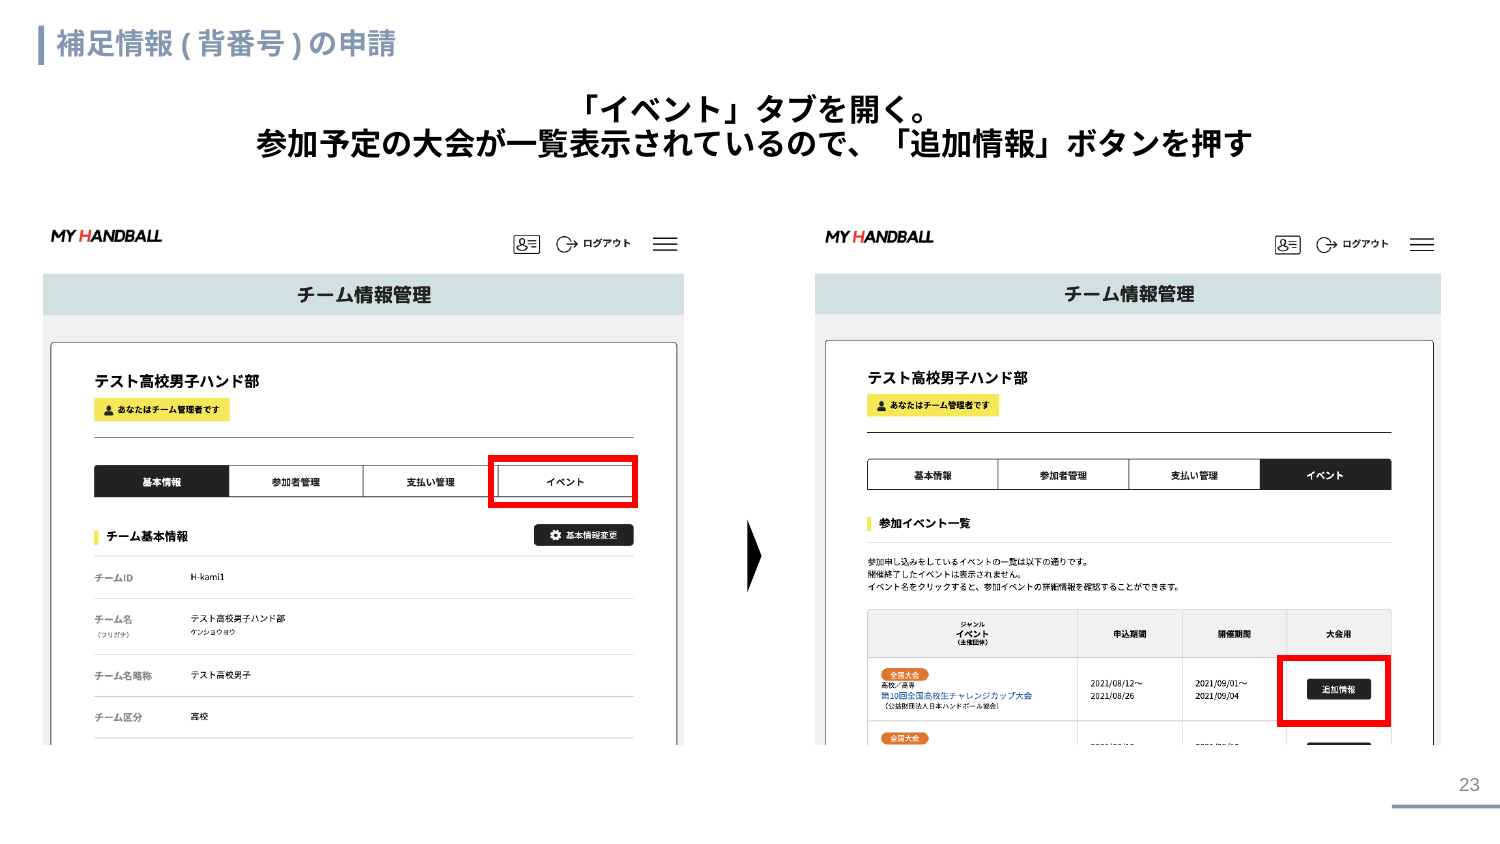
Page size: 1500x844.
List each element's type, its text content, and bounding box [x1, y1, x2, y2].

picture [43, 220, 685, 745]
text_box [747, 519, 762, 593]
text_box 「イベント」タブを開く。 参加予定の大会が一覧表示されているので、「追加情報」ボタンを押す [113, 99, 1386, 157]
title 補足情報(背番号)の申請 [45, 27, 836, 64]
slide_number 23 [1445, 769, 1492, 798]
picture [815, 220, 1441, 745]
